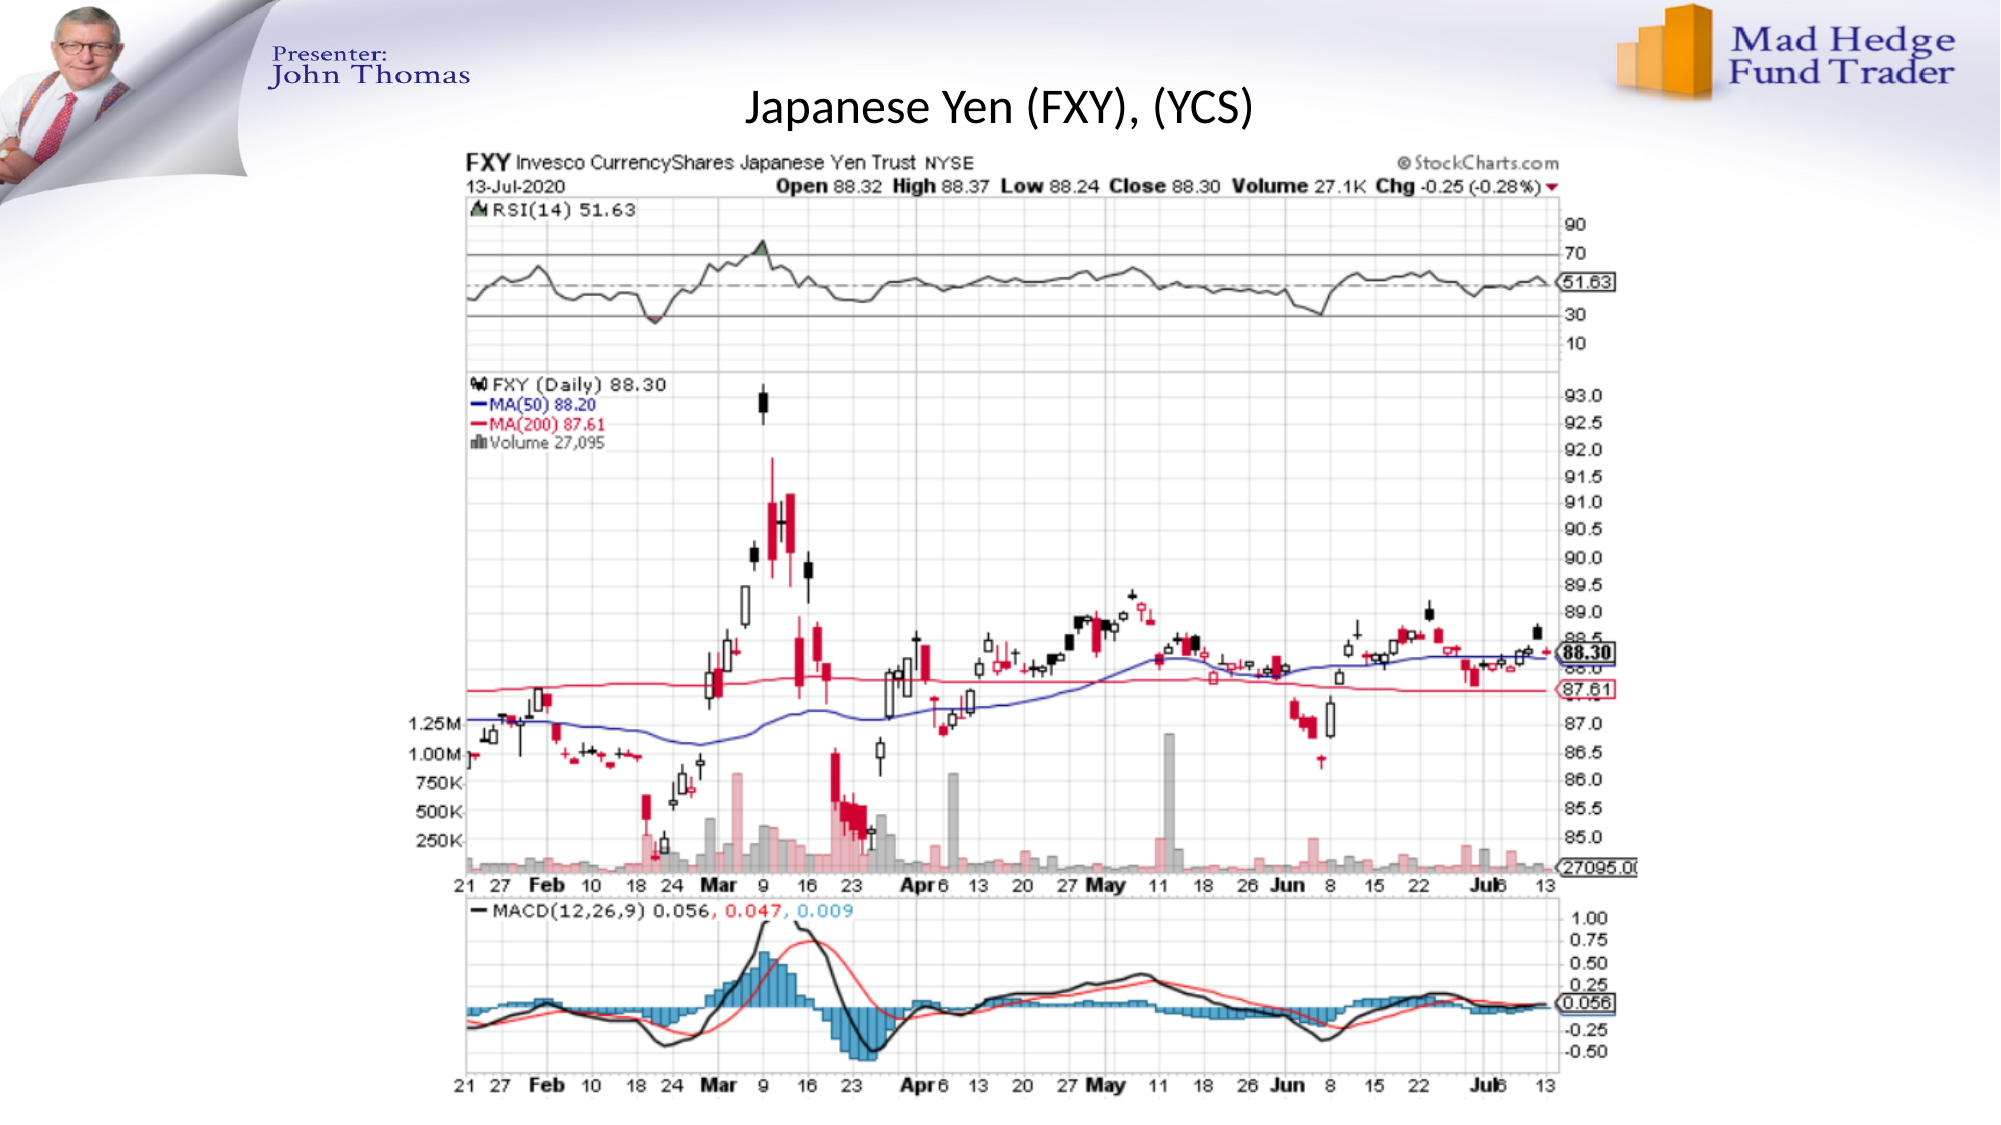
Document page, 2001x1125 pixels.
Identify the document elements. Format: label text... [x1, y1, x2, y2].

title Japanese Yen (FXY), (YCS) [324, 50, 1675, 138]
picture [0, 0, 2000, 1105]
